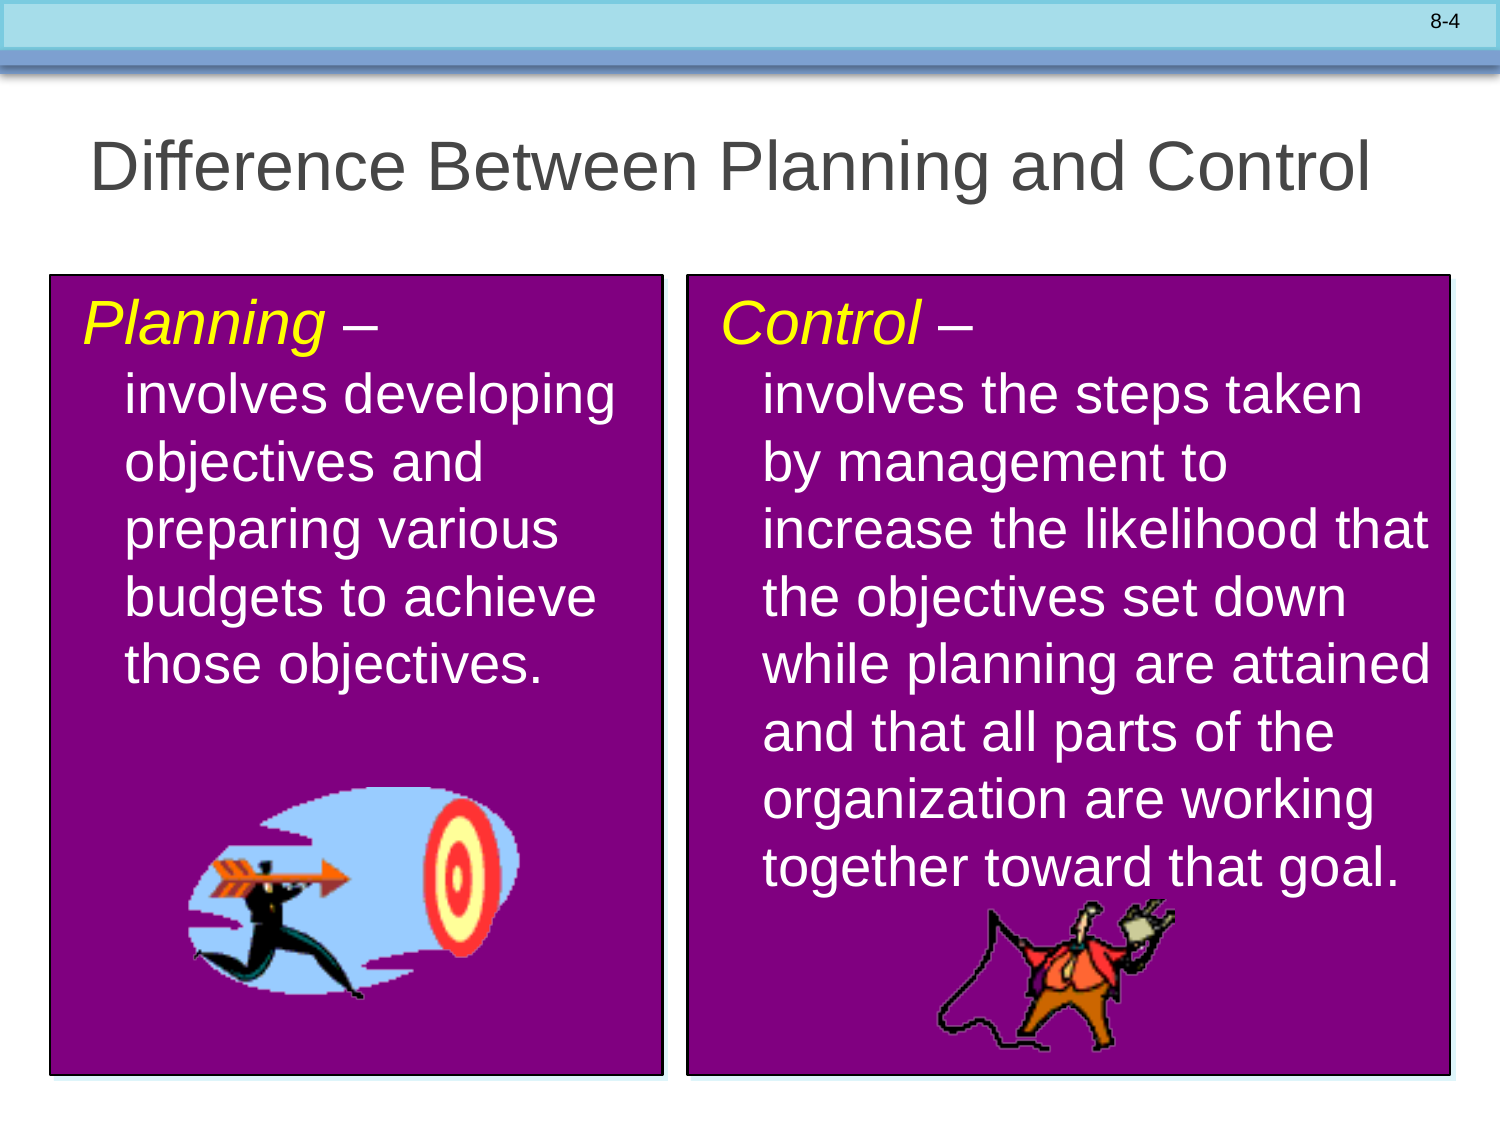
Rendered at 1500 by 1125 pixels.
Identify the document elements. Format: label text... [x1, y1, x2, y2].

list Planning – involves developing objectives and preparing various budgets to achieve those objectives. [50, 275, 663, 1075]
title Difference Between Planning and Control [75, 75, 1425, 250]
picture [837, 899, 1176, 1061]
picture [187, 787, 526, 1005]
list Control – involves the steps taken by management to increase the likelihood that the objectives set down while planning are attained and that all parts of the organization are working together toward that goal. [687, 275, 1450, 1075]
